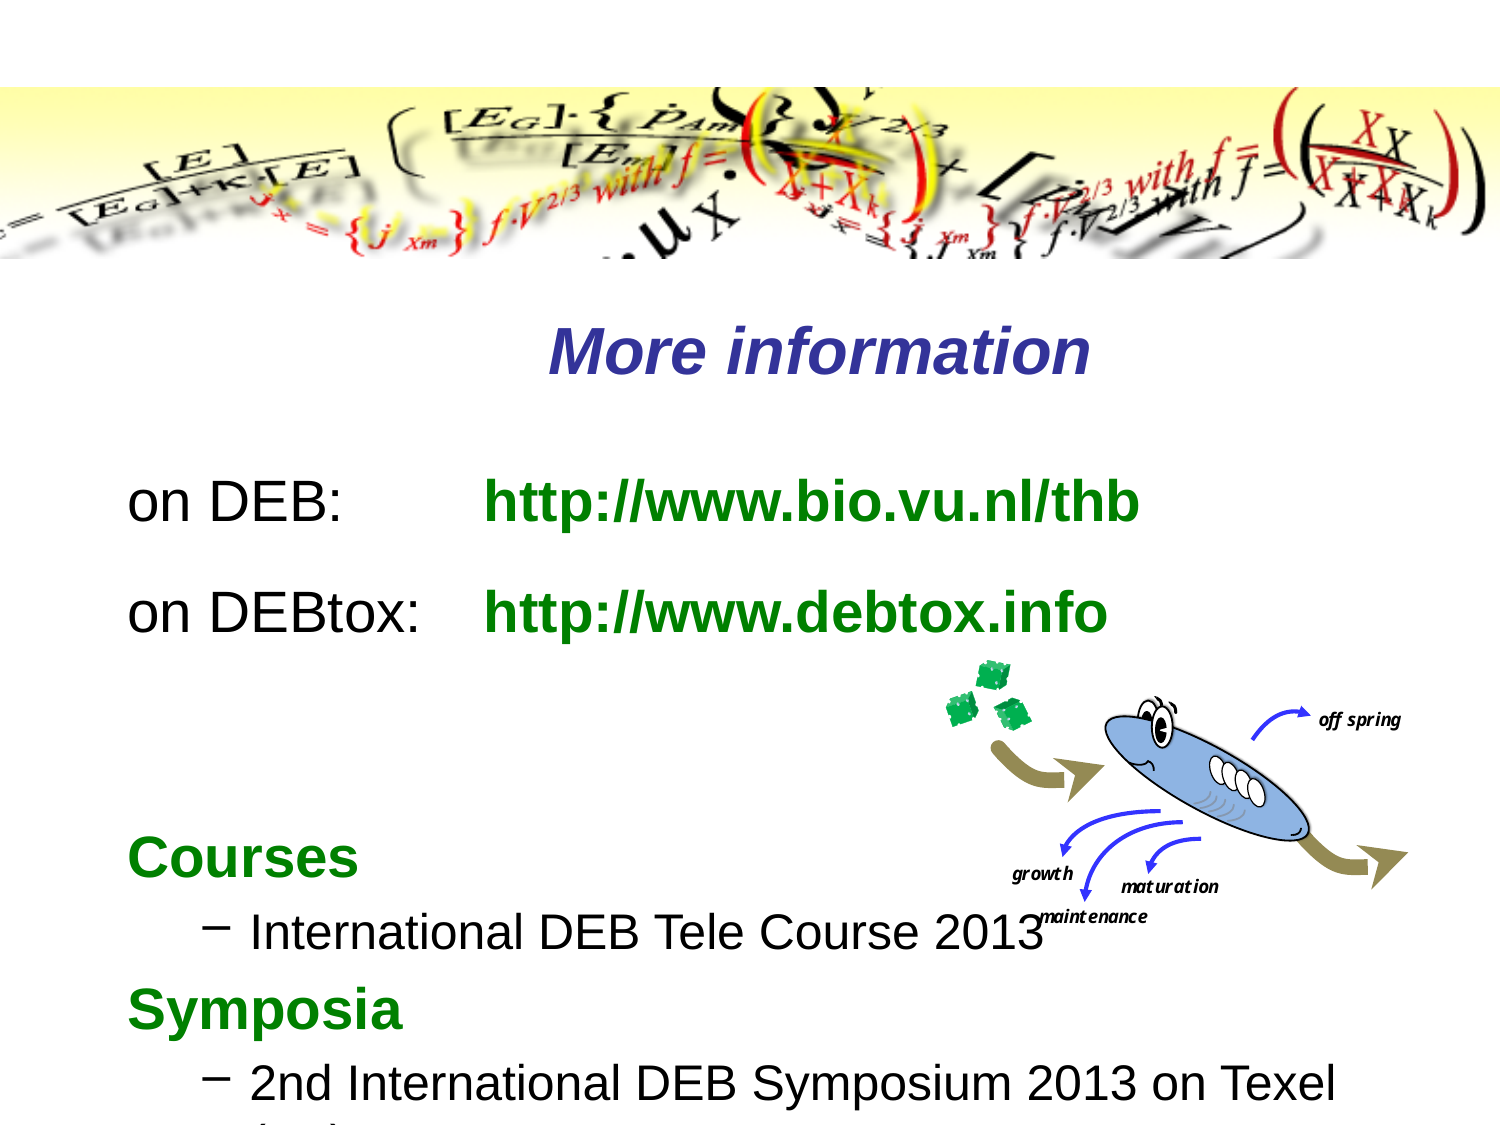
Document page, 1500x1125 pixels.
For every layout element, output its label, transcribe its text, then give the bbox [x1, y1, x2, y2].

picture [0, 87, 1500, 259]
picture [940, 655, 1476, 933]
list More information on DEB: http://www.bio.vu.nl/thb on DEBtox: http://www.debtox.info Courses International DEB Tele Course 2013 Symposia 2nd International DEB Symposium 2013 on Texel (NL) [112, 299, 1448, 1024]
